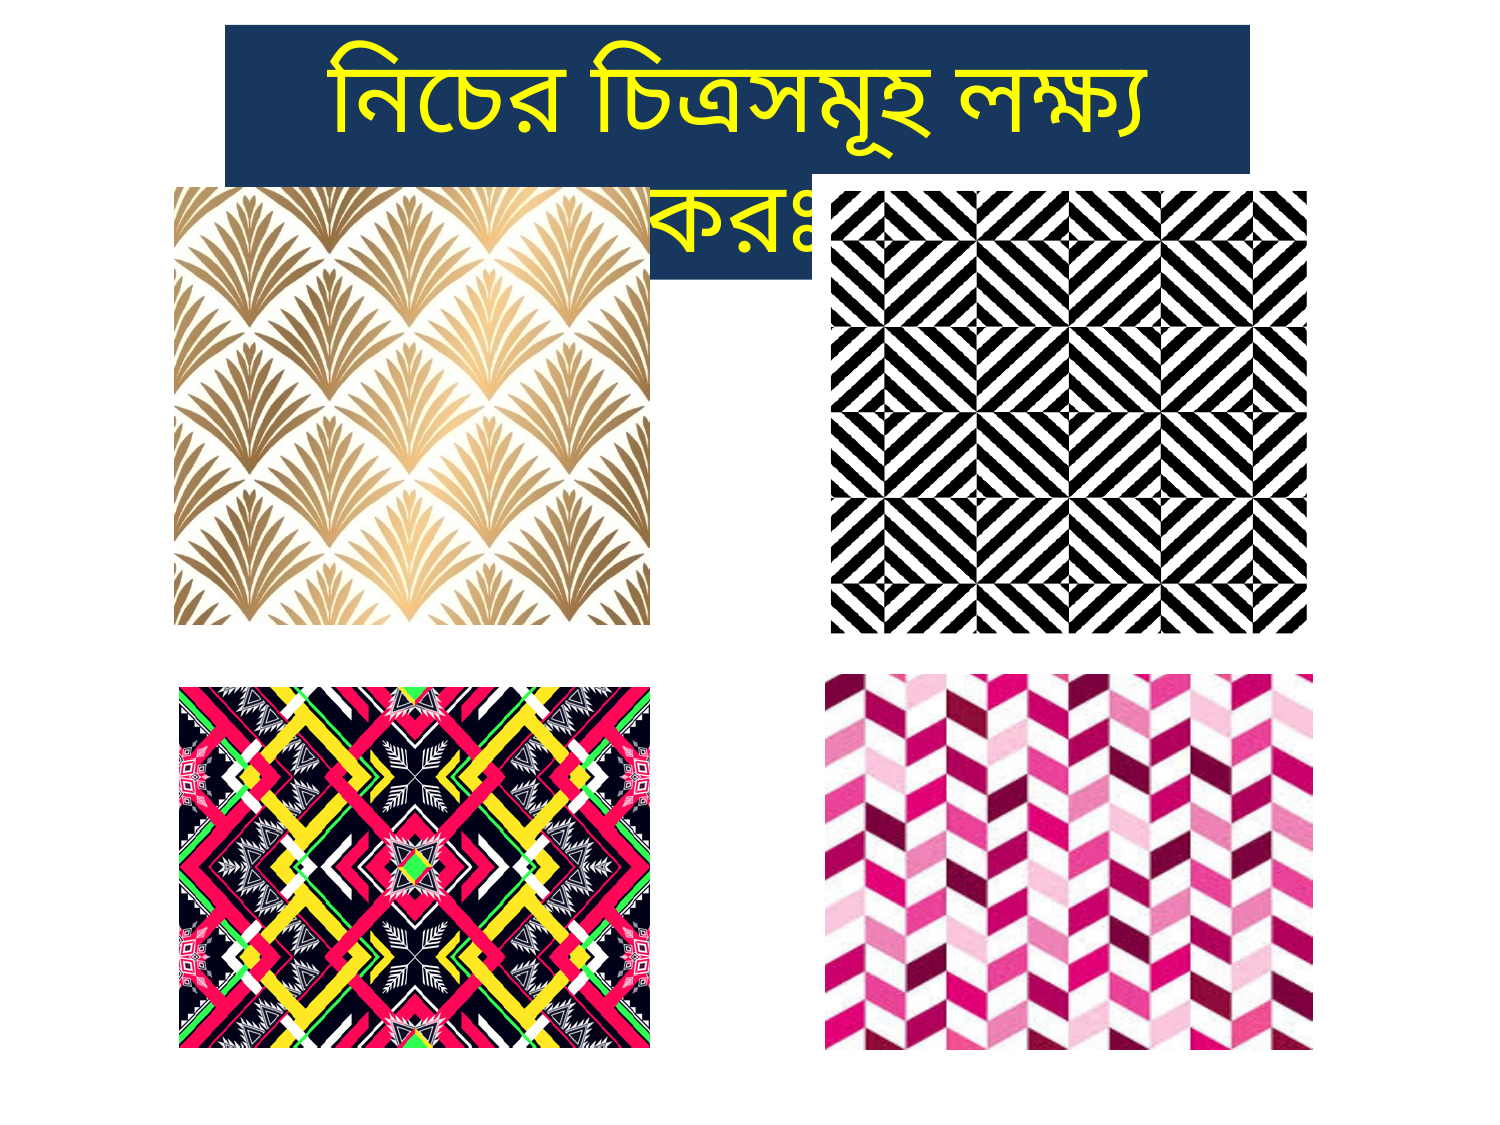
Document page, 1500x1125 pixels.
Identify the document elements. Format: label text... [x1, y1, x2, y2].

picture [174, 187, 651, 626]
text_box নিচের চিত্রসমূহ লক্ষ্য করঃ [225, 24, 1250, 280]
picture [178, 687, 651, 1048]
picture [812, 174, 1326, 651]
picture [824, 674, 1313, 1051]
